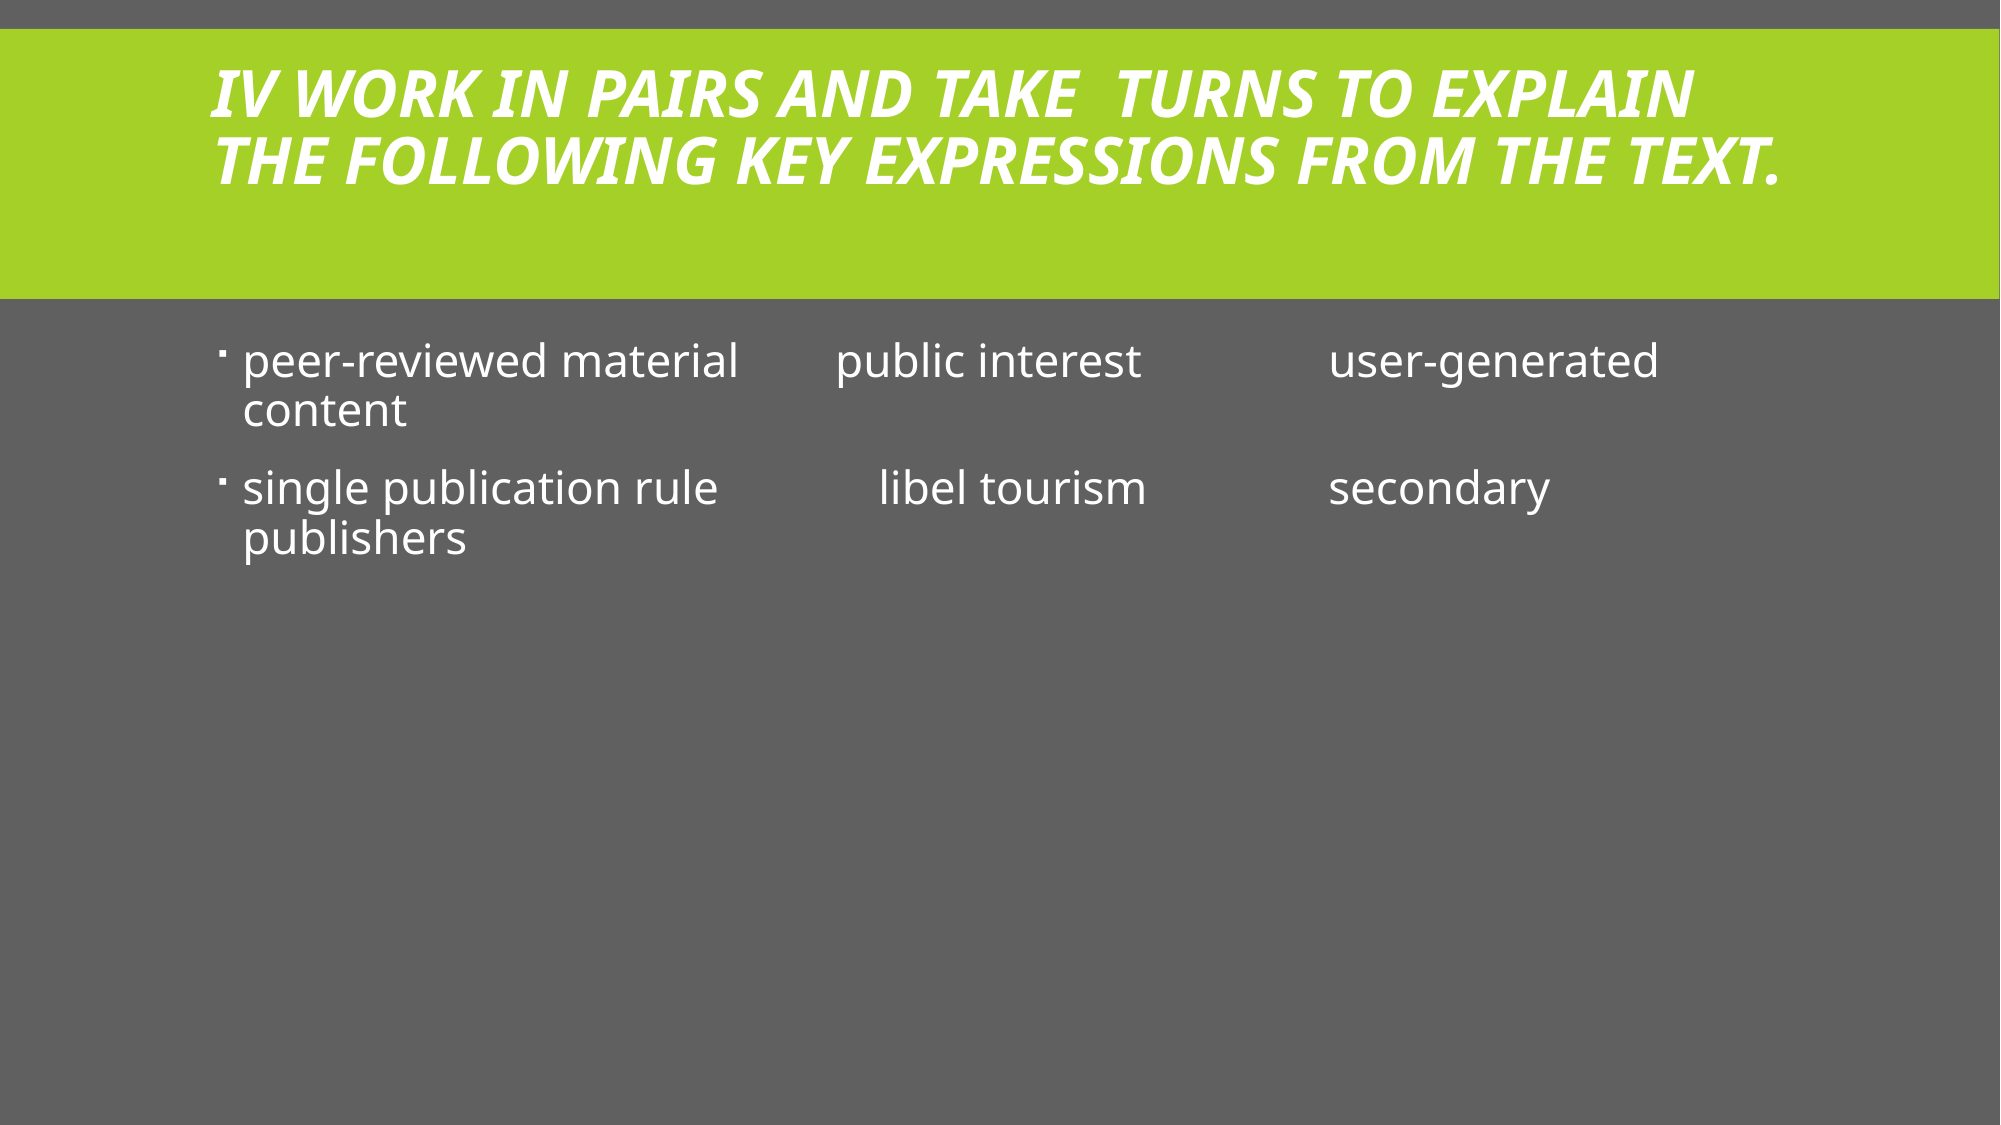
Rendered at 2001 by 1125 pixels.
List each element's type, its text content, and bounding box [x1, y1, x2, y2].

list peer-reviewed material public interest user-generated content single publication rule libel tourism secondary publishers [197, 329, 1803, 1020]
title IV Work in pairs and take turns to explain the following key expressions from the text. [197, 46, 1803, 295]
